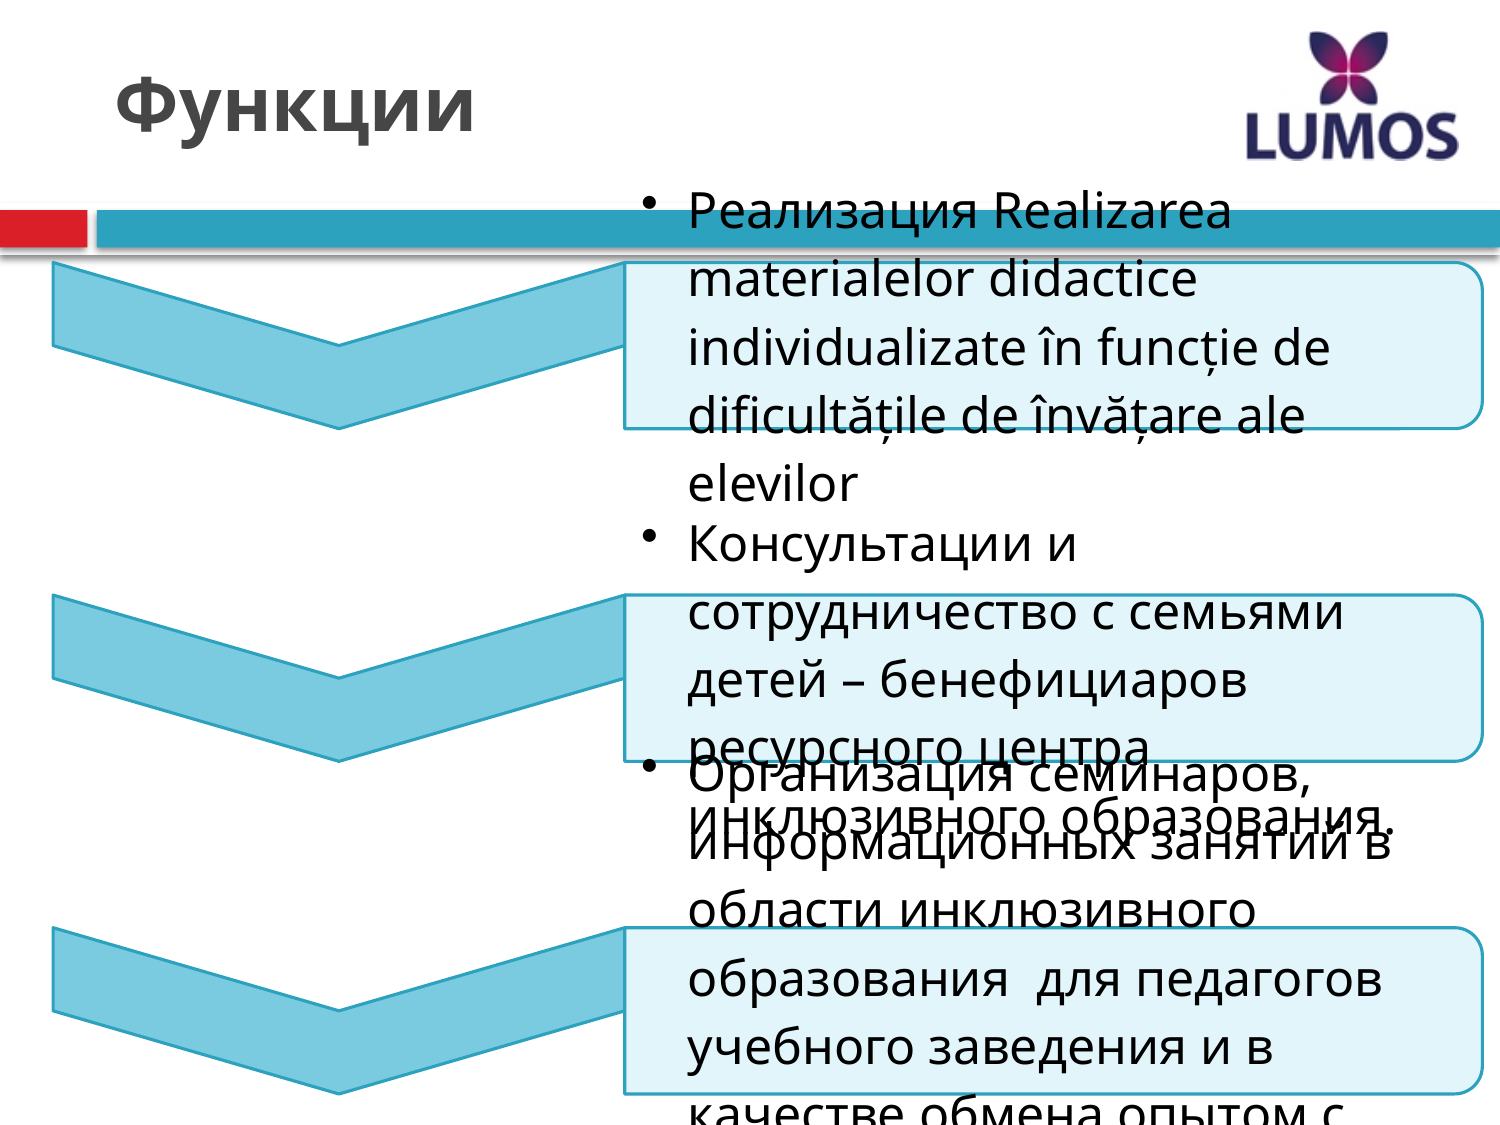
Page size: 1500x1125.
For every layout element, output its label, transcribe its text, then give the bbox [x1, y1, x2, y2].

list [52, 262, 1483, 1095]
title Функции [100, 20, 1438, 184]
picture [1245, 31, 1460, 162]
